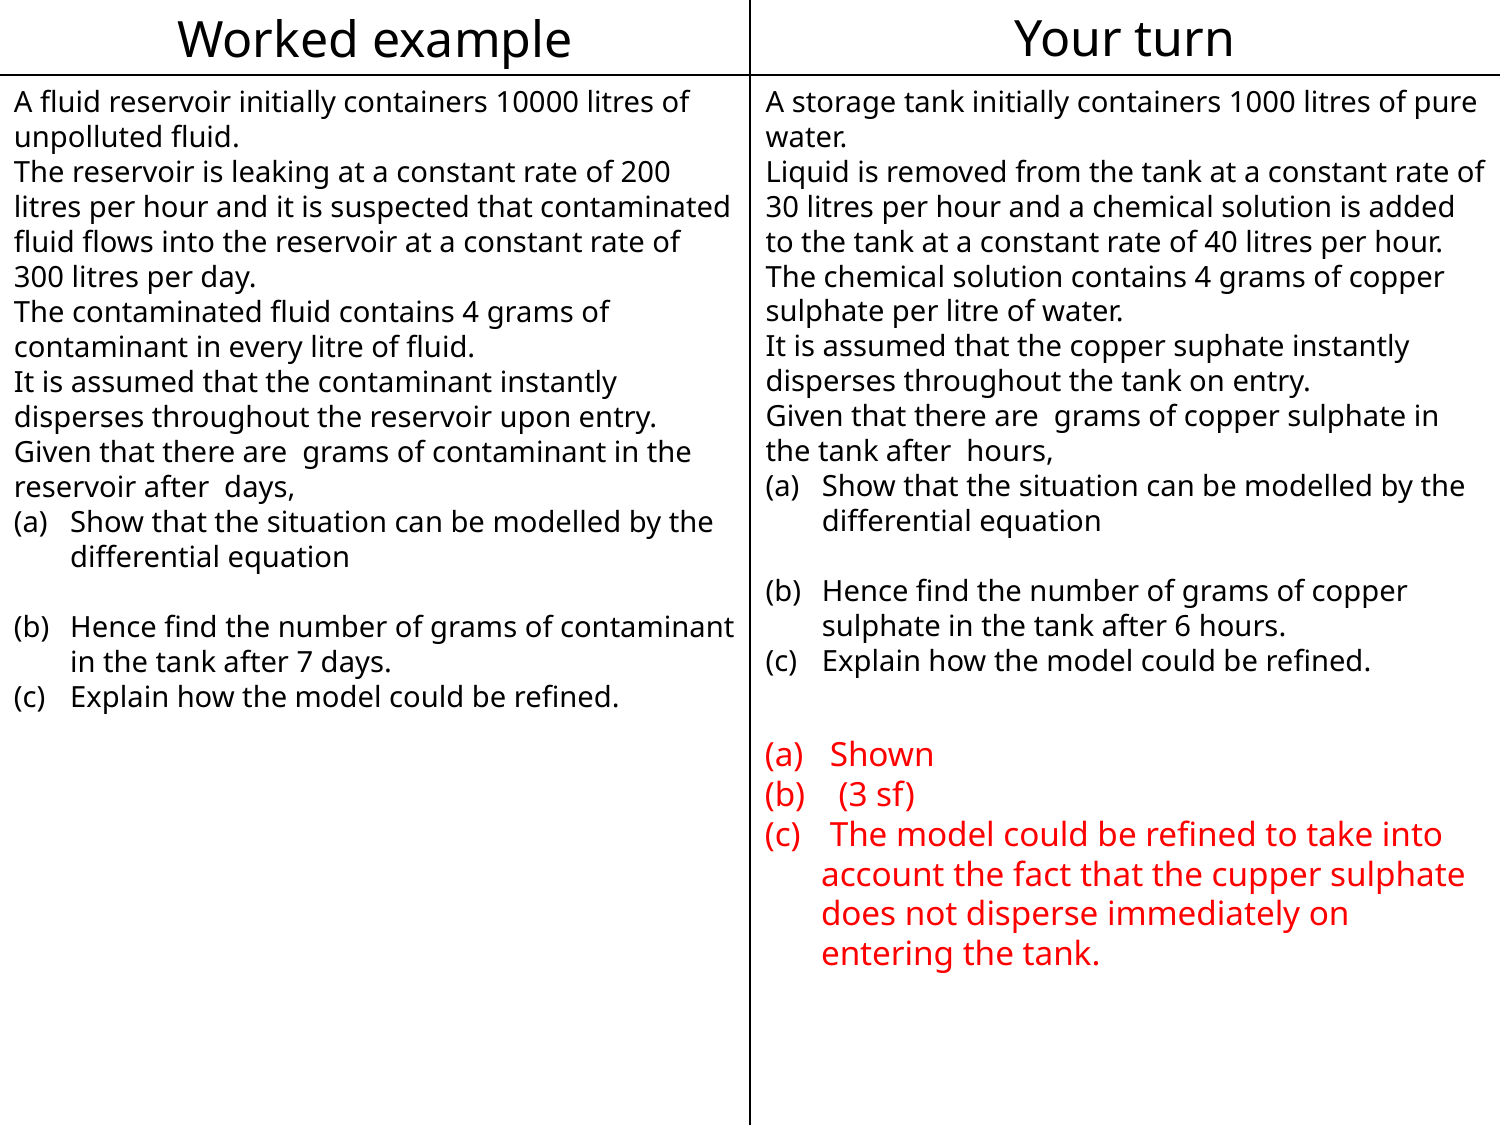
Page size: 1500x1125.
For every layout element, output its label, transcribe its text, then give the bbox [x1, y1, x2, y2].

text_box Worked example [0, 0, 749, 74]
text_box Your turn [751, 0, 1500, 74]
